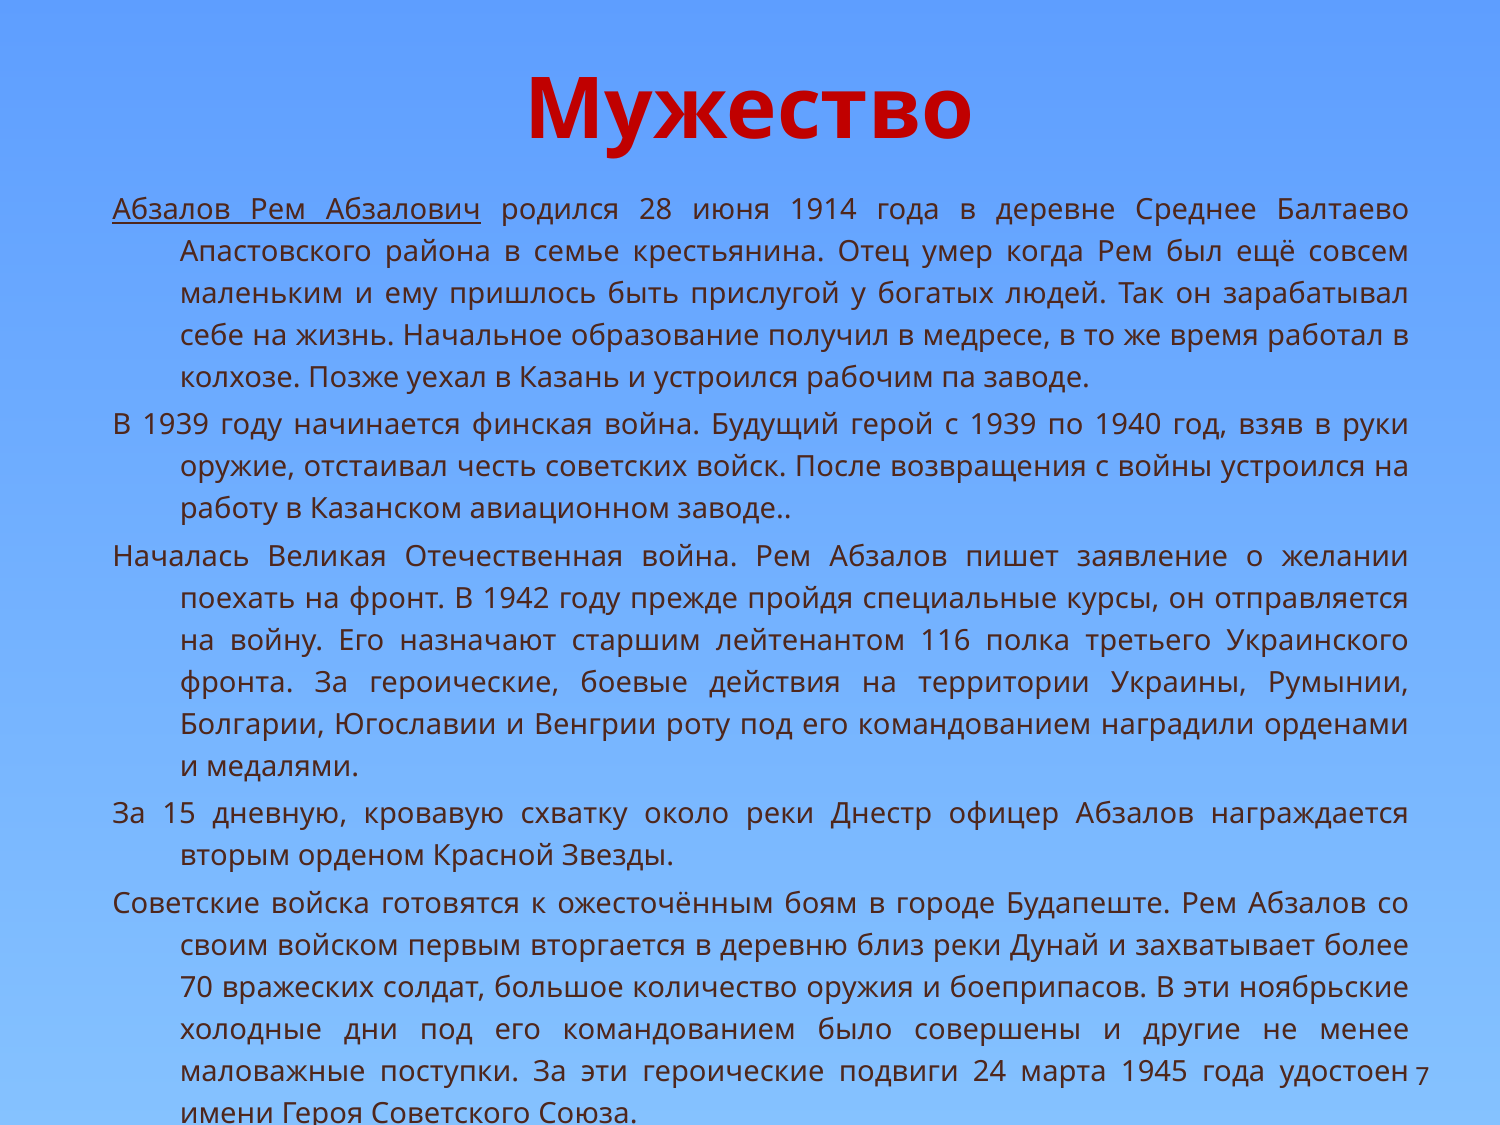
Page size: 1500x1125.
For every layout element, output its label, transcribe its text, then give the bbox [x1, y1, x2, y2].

list Абзалов Рем Абзалович родился 28 июня 1914 года в деревне Среднее Балтаево Апастовского района в семье крестьянина. Отец умер когда Рем был ещё совсем маленьким и ему пришлось быть прислугой у богатых людей. Так он зарабатывал себе на жизнь. Начальное образование получил в медресе, в то же время работал в колхозе. Позже уехал в Казань и устроился рабочим па заводе. В 1939 году начинается финская война. Будущий герой с 1939 по 1940 год, взяв в руки оружие, отстаивал честь советских войск. После возвращения с войны устроился на работу в Казанском авиационном заводе.. Началась Великая Отечественная война. Рем Абзалов пишет заявление о желании поехать на фронт. В 1942 году прежде пройдя специальные курсы, он отправляется на войну. Его назначают старшим лейтенантом 116 полка третьего Украинского фронта. За героические, боевые действия на территории Украины, Румынии, Болгарии, Югославии и Венгрии роту под его командованием наградили орденами и медалями. За 15 дневную, кровавую схватку около реки Днестр офицер Абзалов награждается вторым орденом Красной Звезды. Советские войска готовятся к ожесточённым боям в городе Будапеште. Рем Абзалов со своим войском первым вторгается в деревню близ реки Дунай и захватывает более 70 вражеских солдат, большое количество оружия и боеприпасов. В эти ноябрьские холодные дни под его командованием было совершены и другие не менее маловажные поступки. За эти героические подвиги 24 марта 1945 года удостоен имени Героя Советского Союза. В родные края Рем Абзалов возвращается со звездой Героя.Он скончался 7 февраля 1983 года. В его родном Апастовском районе на аллее героев, в его честь поставлен памятник. [75, 175, 1425, 1035]
title Мужество [75, 45, 1425, 164]
slide_number 7 [1299, 1052, 1430, 1102]
